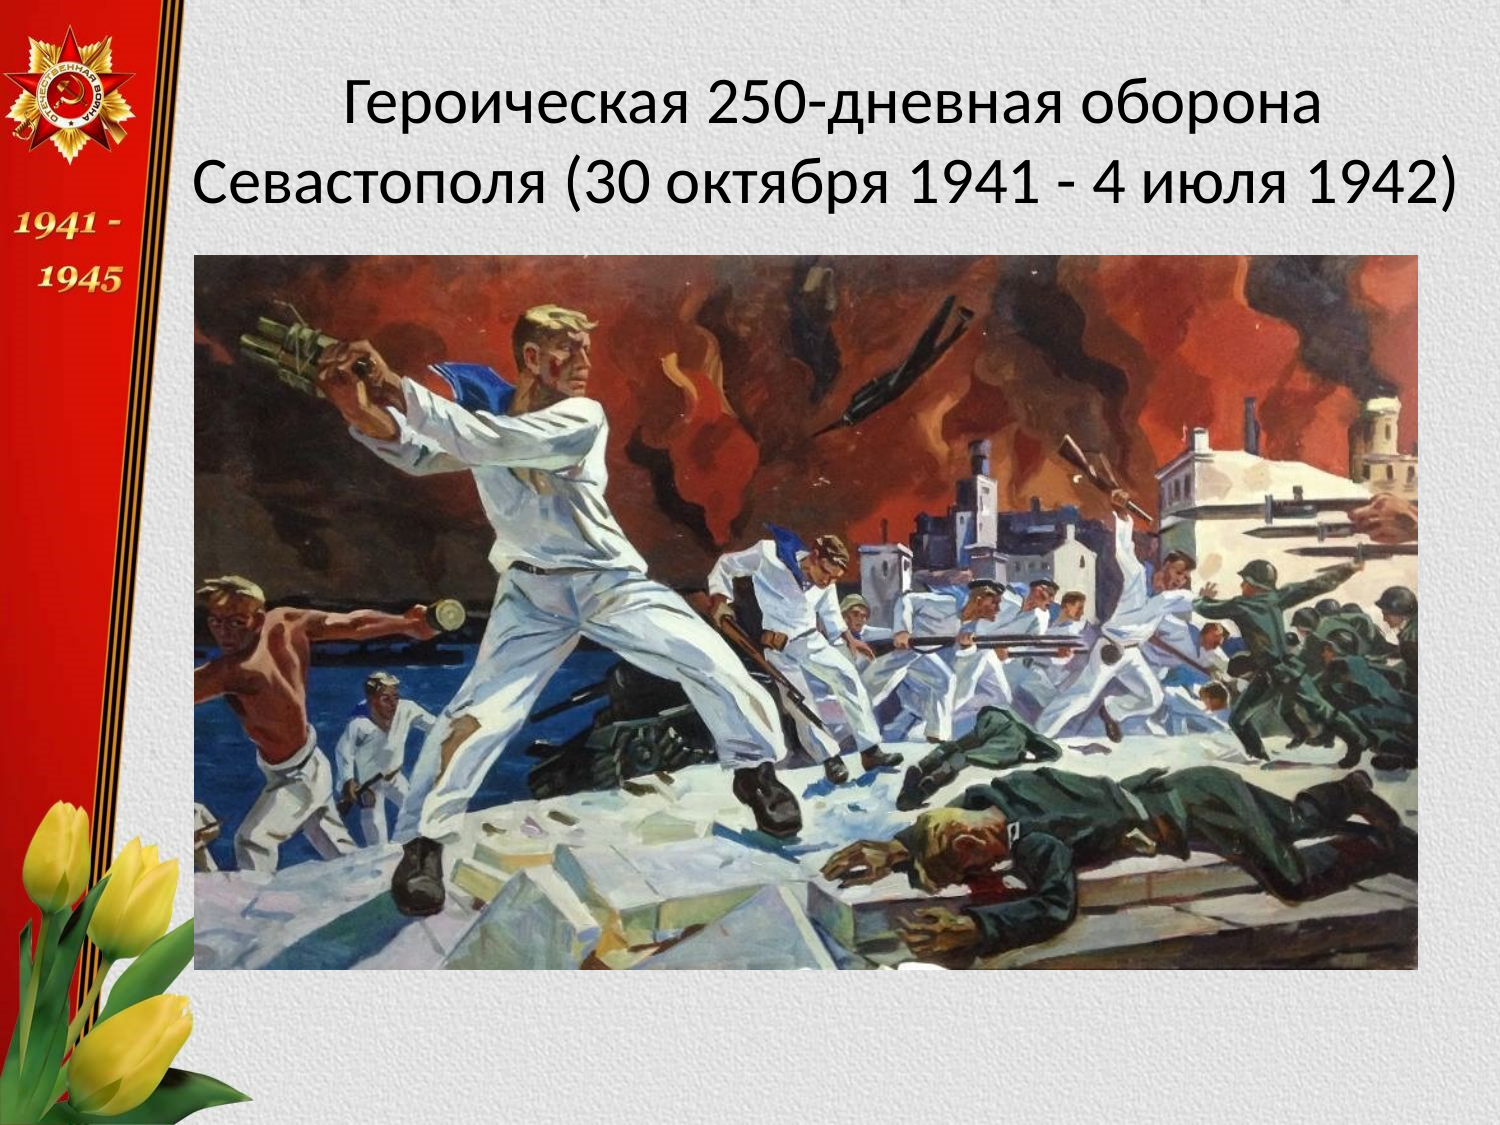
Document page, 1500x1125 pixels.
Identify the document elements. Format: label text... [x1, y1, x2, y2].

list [194, 255, 1418, 970]
picture [0, 0, 1500, 1125]
title Героическая 250-дневная оборона Севастополя (30 октября 1941 - 4 июля 1942) [159, 42, 1500, 231]
